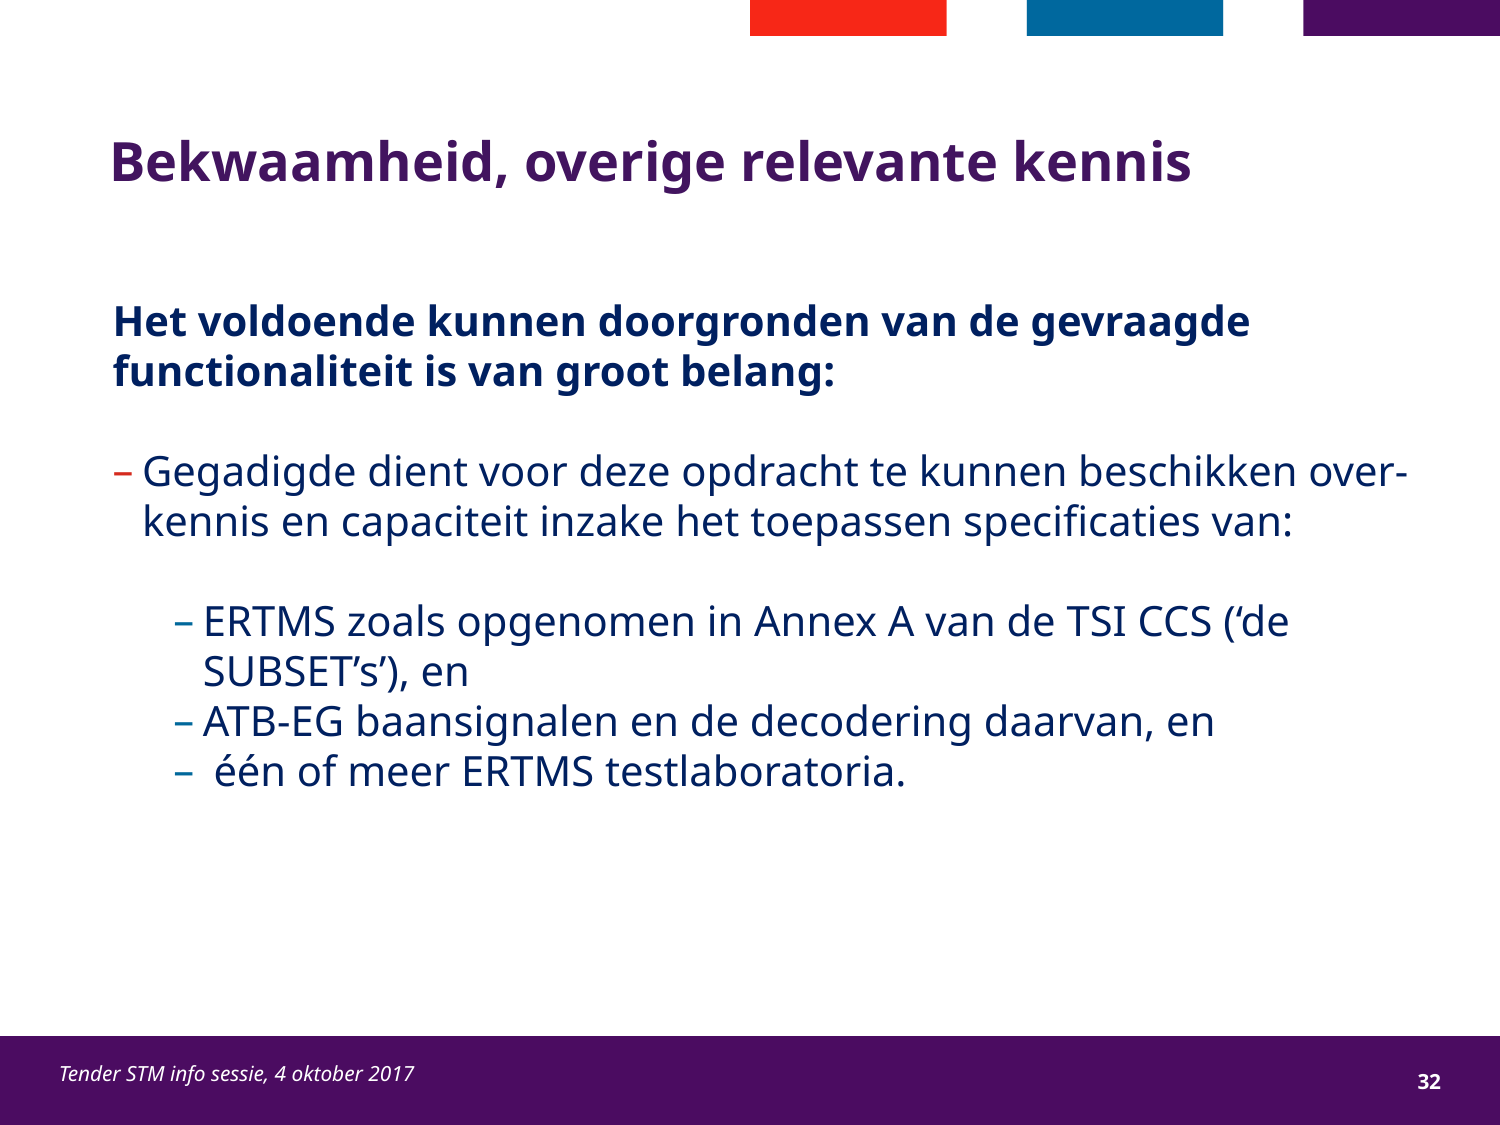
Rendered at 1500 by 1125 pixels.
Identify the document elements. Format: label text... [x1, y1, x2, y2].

slide_number 32 [1381, 1068, 1441, 1111]
picture [1224, 0, 1500, 36]
picture [0, 1036, 1500, 1125]
text_box Tender STM info sessie, 4 oktober 2017 [59, 1060, 1032, 1103]
picture [750, 0, 1026, 36]
title Bekwaamheid, overige relevante kennis [109, 129, 1416, 260]
list Het voldoende kunnen doorgronden van de gevraagde functionaliteit is van groot belang: Gegadigde dient voor deze opdracht te kunnen beschikken over- kennis en capaciteit inzake het toepassen specificaties van: ERTMS zoals opgenomen in Annex A van de TSI CCS (‘de SUBSET’s’), en ATB-EG baansignalen en de decodering daarvan, en één of meer ERTMS testlaboratoria. [112, 294, 1430, 956]
